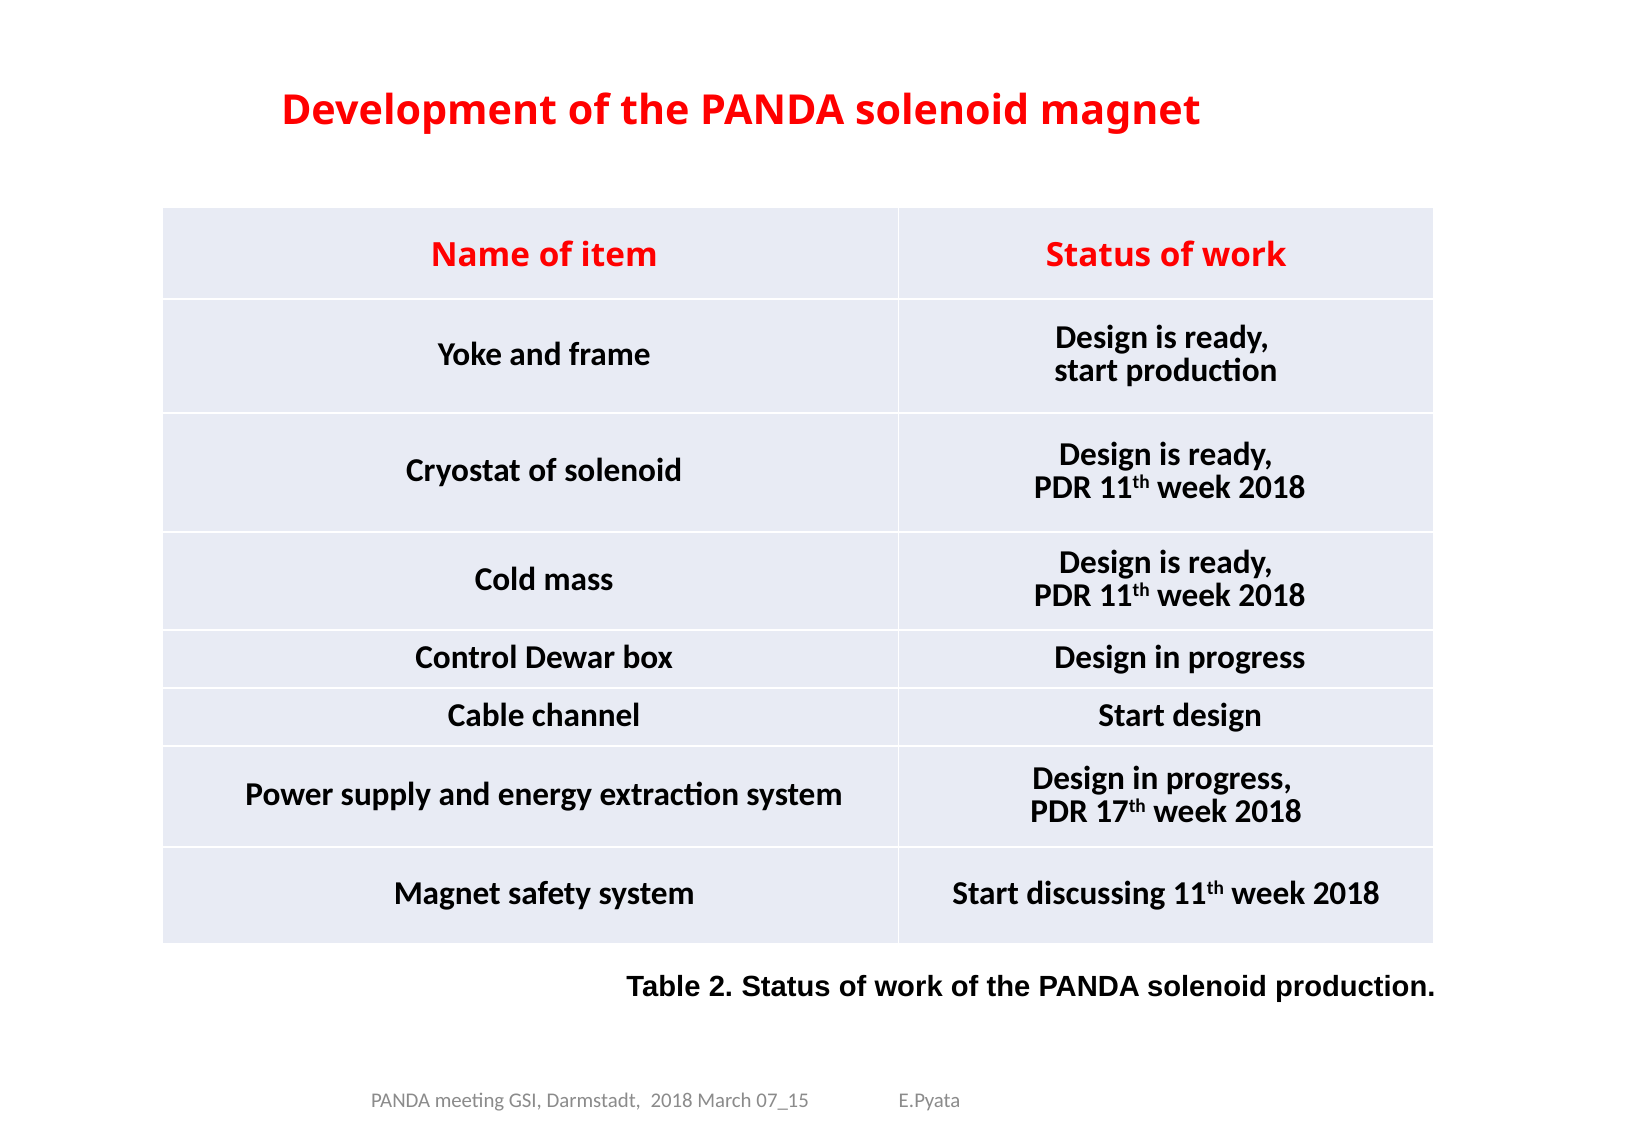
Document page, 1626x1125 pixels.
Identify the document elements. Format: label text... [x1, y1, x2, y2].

footer PANDA meeting GSI, Darmstadt, 2018 March 07_15 E.Pyata [198, 1074, 1134, 1125]
table_cell Cold mass [163, 533, 898, 629]
table_cell Yoke and frame [163, 300, 898, 412]
table_cell Power supply and energy extraction system [163, 747, 898, 846]
table_cell Start discussing 11th week 2018 [899, 848, 1433, 943]
title Development of the PANDA solenoid magnet [162, 80, 1320, 141]
table_cell Design in progress [899, 631, 1433, 687]
table_header Status of work [899, 208, 1433, 298]
table_cell Design is ready, PDR 11th week 2018 [899, 533, 1433, 629]
text_box Table 2. Status of work of the PANDA solenoid production. [611, 960, 1452, 1010]
table_cell Design is ready, start production [899, 300, 1433, 412]
table_cell Cryostat of solenoid [163, 414, 898, 531]
table_cell Start design [899, 689, 1433, 745]
table_cell Cable channel [163, 689, 898, 745]
table_header Name of item [163, 208, 898, 298]
table_cell Magnet safety system [163, 848, 898, 943]
table_cell Design is ready, PDR 11th week 2018 [899, 414, 1433, 531]
table_cell Control Dewar box [163, 631, 898, 687]
table_cell Design in progress, PDR 17th week 2018 [899, 747, 1433, 846]
